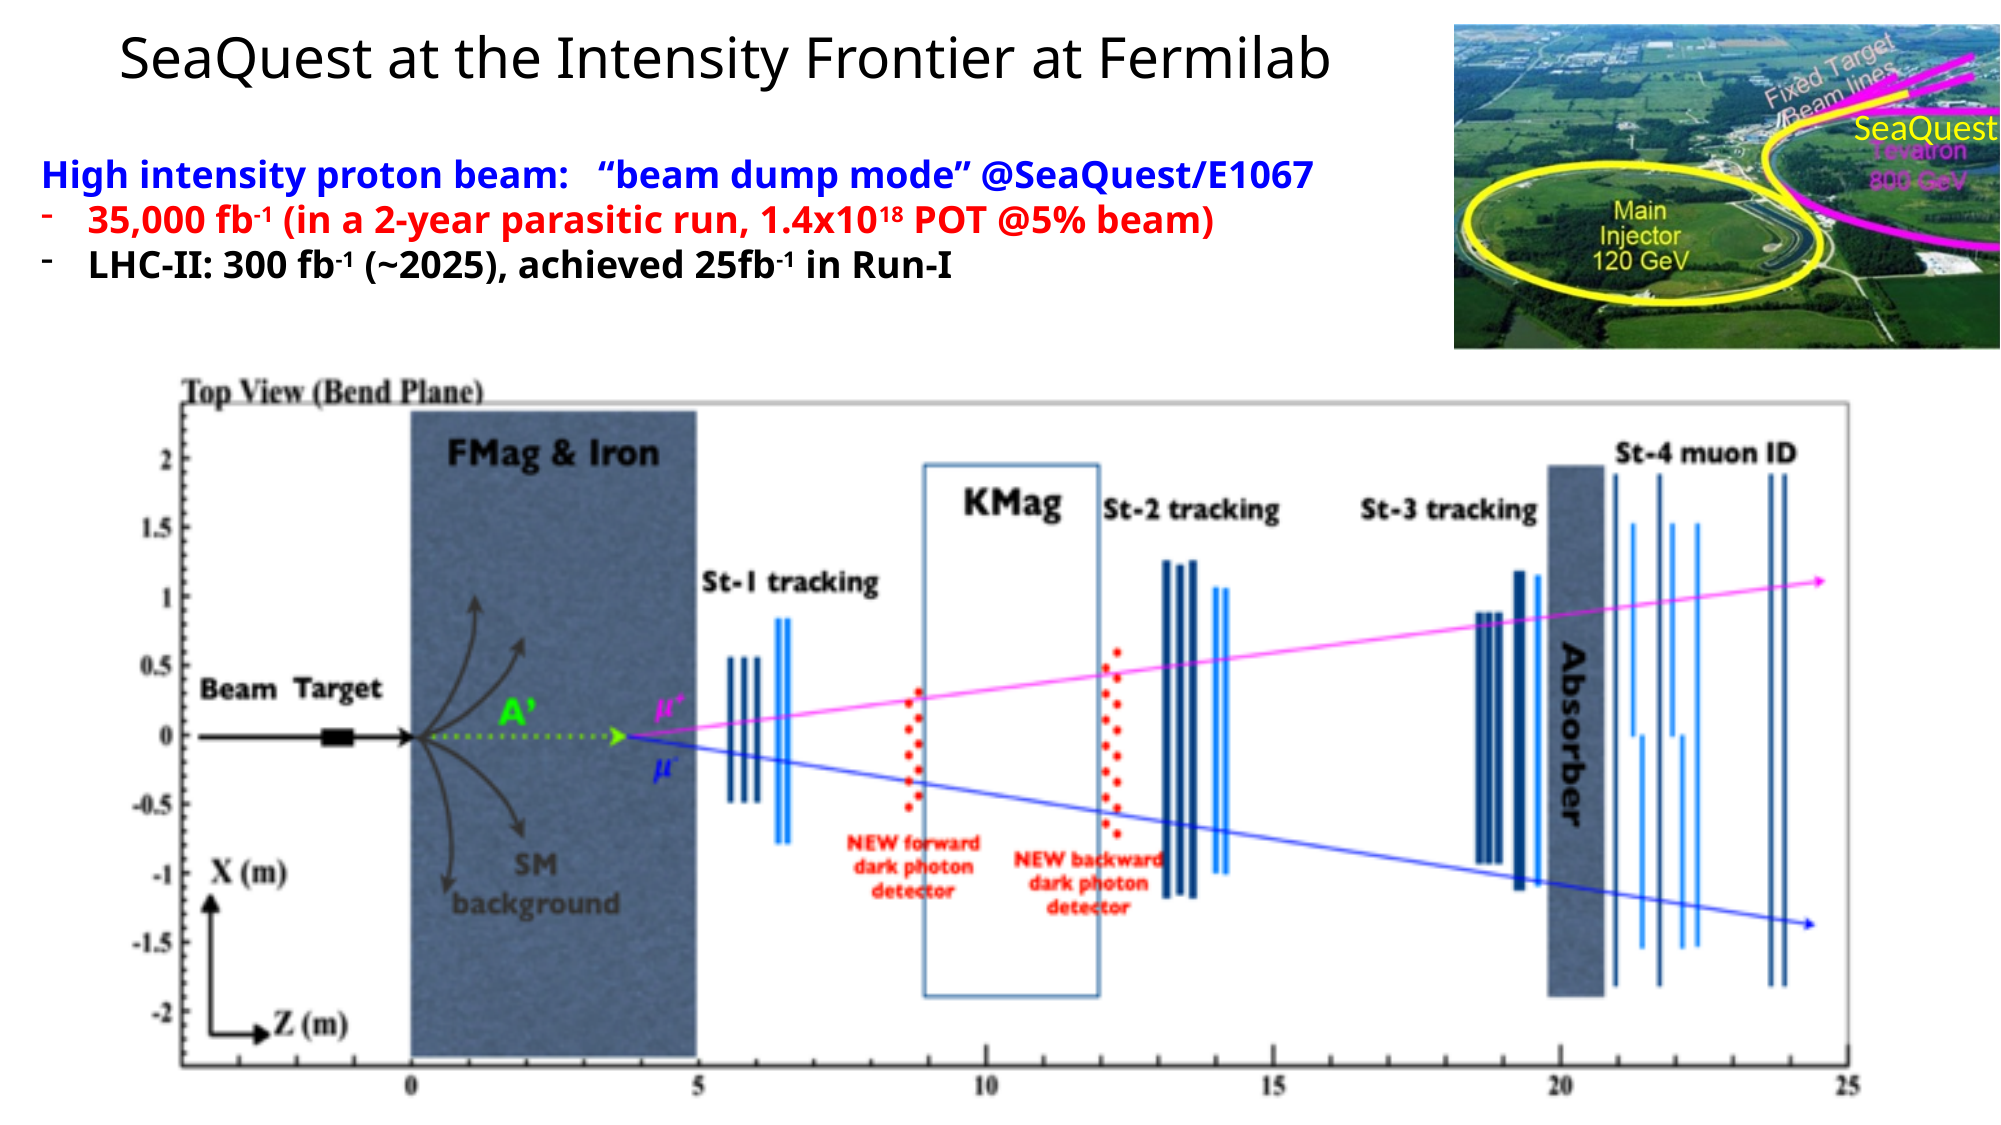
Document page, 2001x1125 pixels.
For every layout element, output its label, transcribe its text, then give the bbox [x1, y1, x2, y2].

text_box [1454, 24, 2000, 350]
text_box High intensity proton beam: “beam dump mode” @SeaQuest/E1067 35,000 fb-1 (in a 2-year parasitic run, 1.4x1018 POT @5% beam) LHC-II: 300 fb-1 (~2025), achieved 25fb-1 in Run-I [40, 130, 1409, 308]
title SeaQuest at the Intensity Frontier at Fermilab [40, 0, 1412, 121]
picture [122, 359, 1878, 1110]
